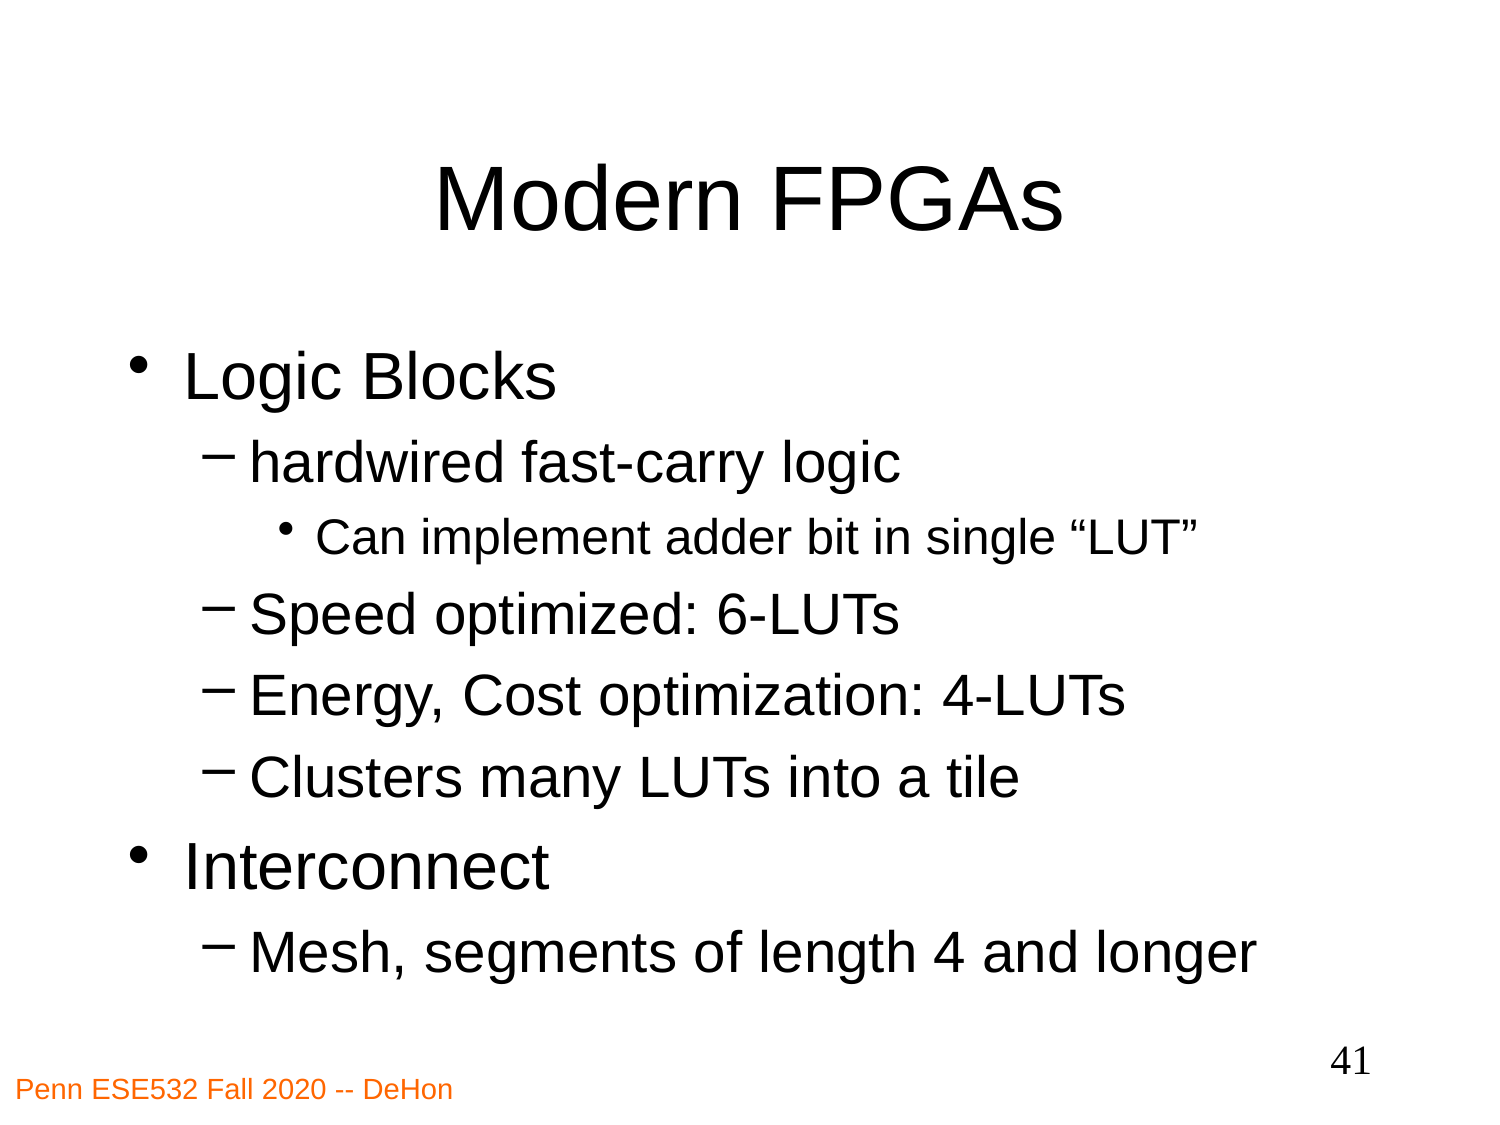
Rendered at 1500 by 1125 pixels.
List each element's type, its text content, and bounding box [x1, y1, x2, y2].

title Modern FPGAs [112, 99, 1388, 288]
slide_number Penn ESE532 Fall 2020 -- DeHon [0, 1062, 688, 1125]
slide_number 41 [1074, 1024, 1388, 1101]
list Logic Blocks hardwired fast-carry logic Can implement adder bit in single “LUT” Speed optimized: 6-LUTs Energy, Cost optimization: 4-LUTs Clusters many LUTs into a tile Interconnect Mesh, segments of length 4 and longer [112, 324, 1388, 1001]
